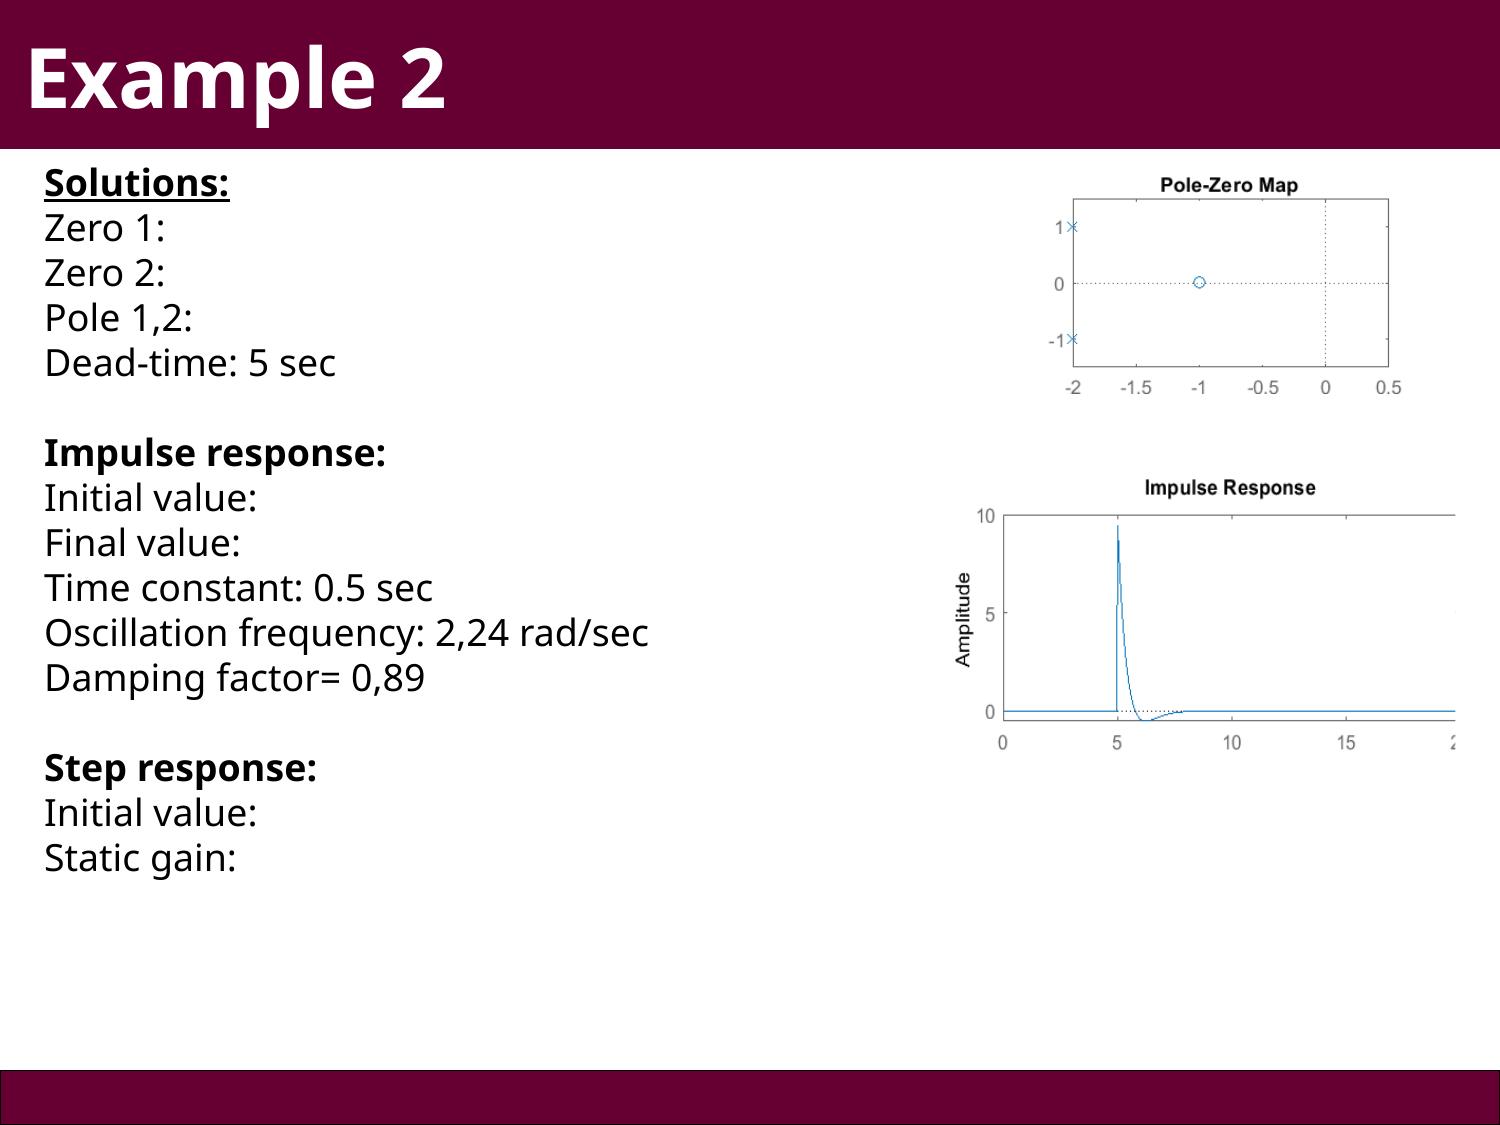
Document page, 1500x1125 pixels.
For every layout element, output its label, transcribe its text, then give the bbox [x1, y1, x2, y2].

title Example 2 [8, 18, 1491, 134]
picture [943, 469, 1456, 753]
picture [1046, 168, 1407, 394]
